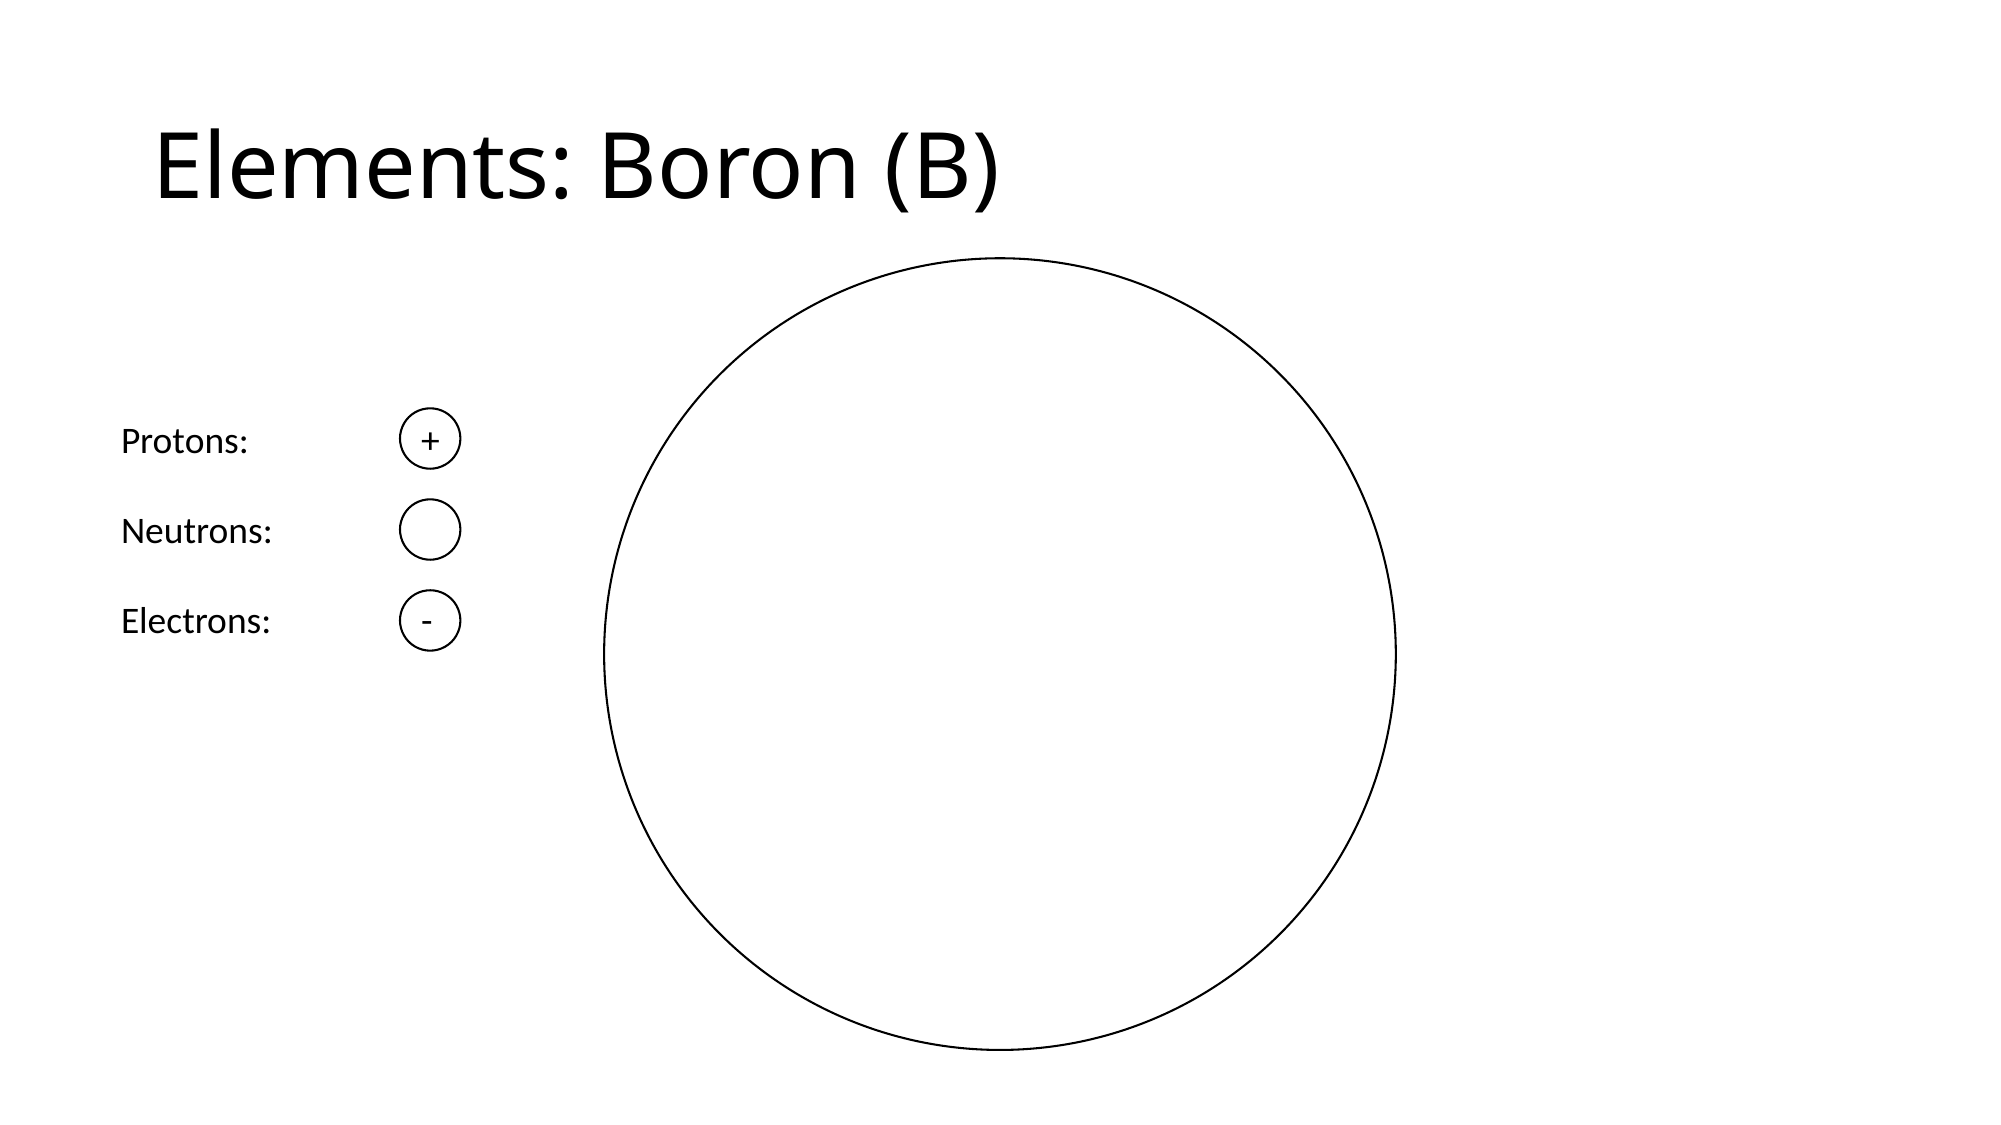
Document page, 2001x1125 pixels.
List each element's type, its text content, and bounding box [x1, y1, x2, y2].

text_box Protons: + Neutrons: Electrons: - [106, 408, 546, 648]
text_box [398, 498, 462, 561]
text_box [398, 407, 462, 470]
text_box [603, 257, 1397, 1051]
title Elements: Boron (B) [137, 59, 1863, 278]
text_box [398, 589, 462, 652]
